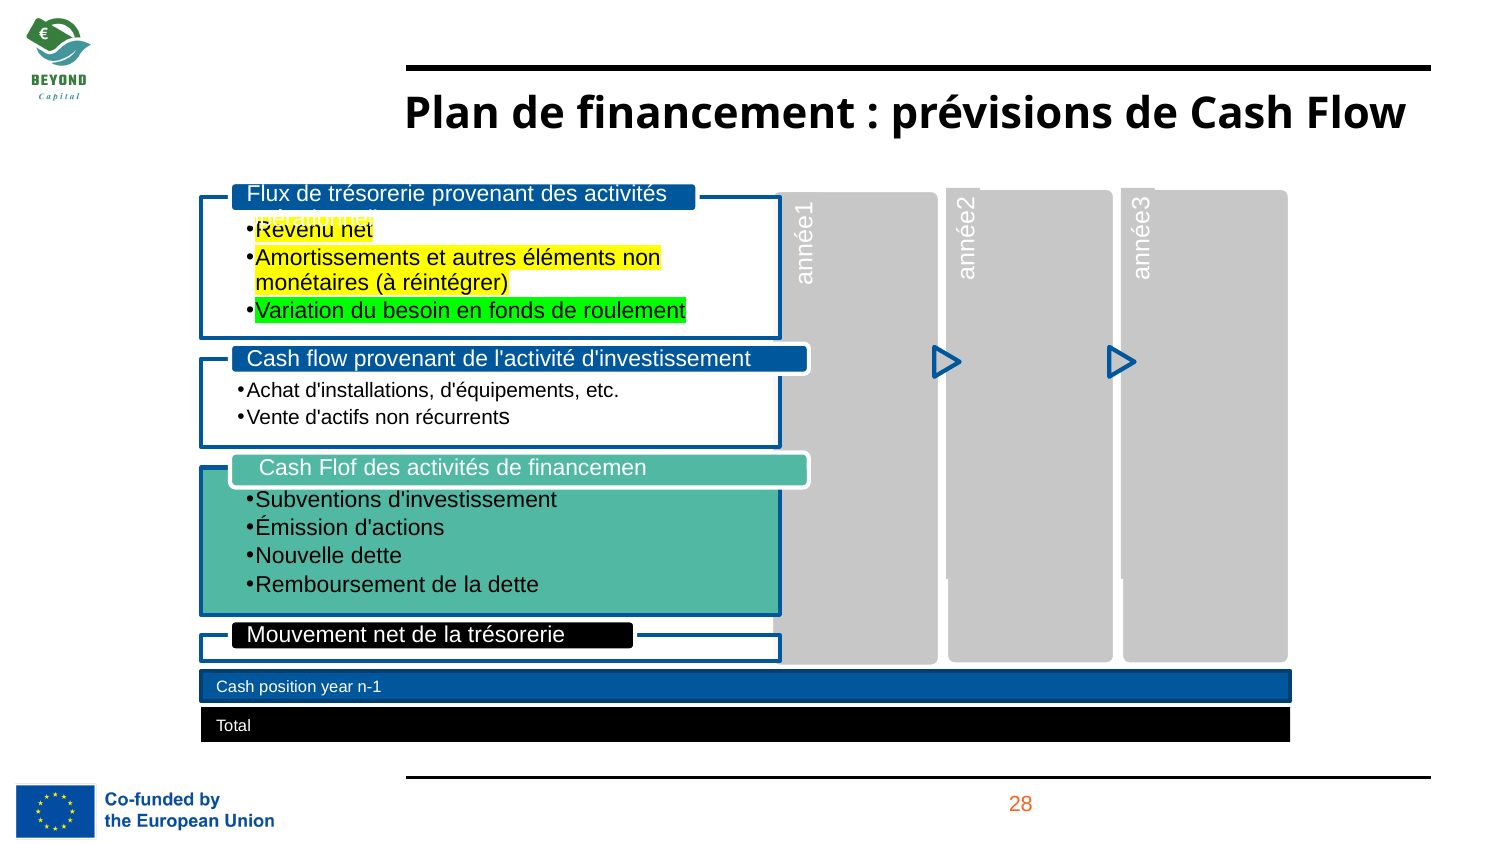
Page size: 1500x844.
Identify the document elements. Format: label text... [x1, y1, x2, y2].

title Plan de financement : prévisions de Cash Flow [389, 69, 1494, 175]
text_box Cash position year n-1 [201, 671, 1291, 701]
picture [0, 0, 119, 112]
text_box ‹#› [993, 785, 1052, 827]
picture [15, 781, 294, 842]
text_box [812, 187, 1291, 667]
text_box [192, 181, 810, 662]
text_box Total [201, 707, 1291, 742]
